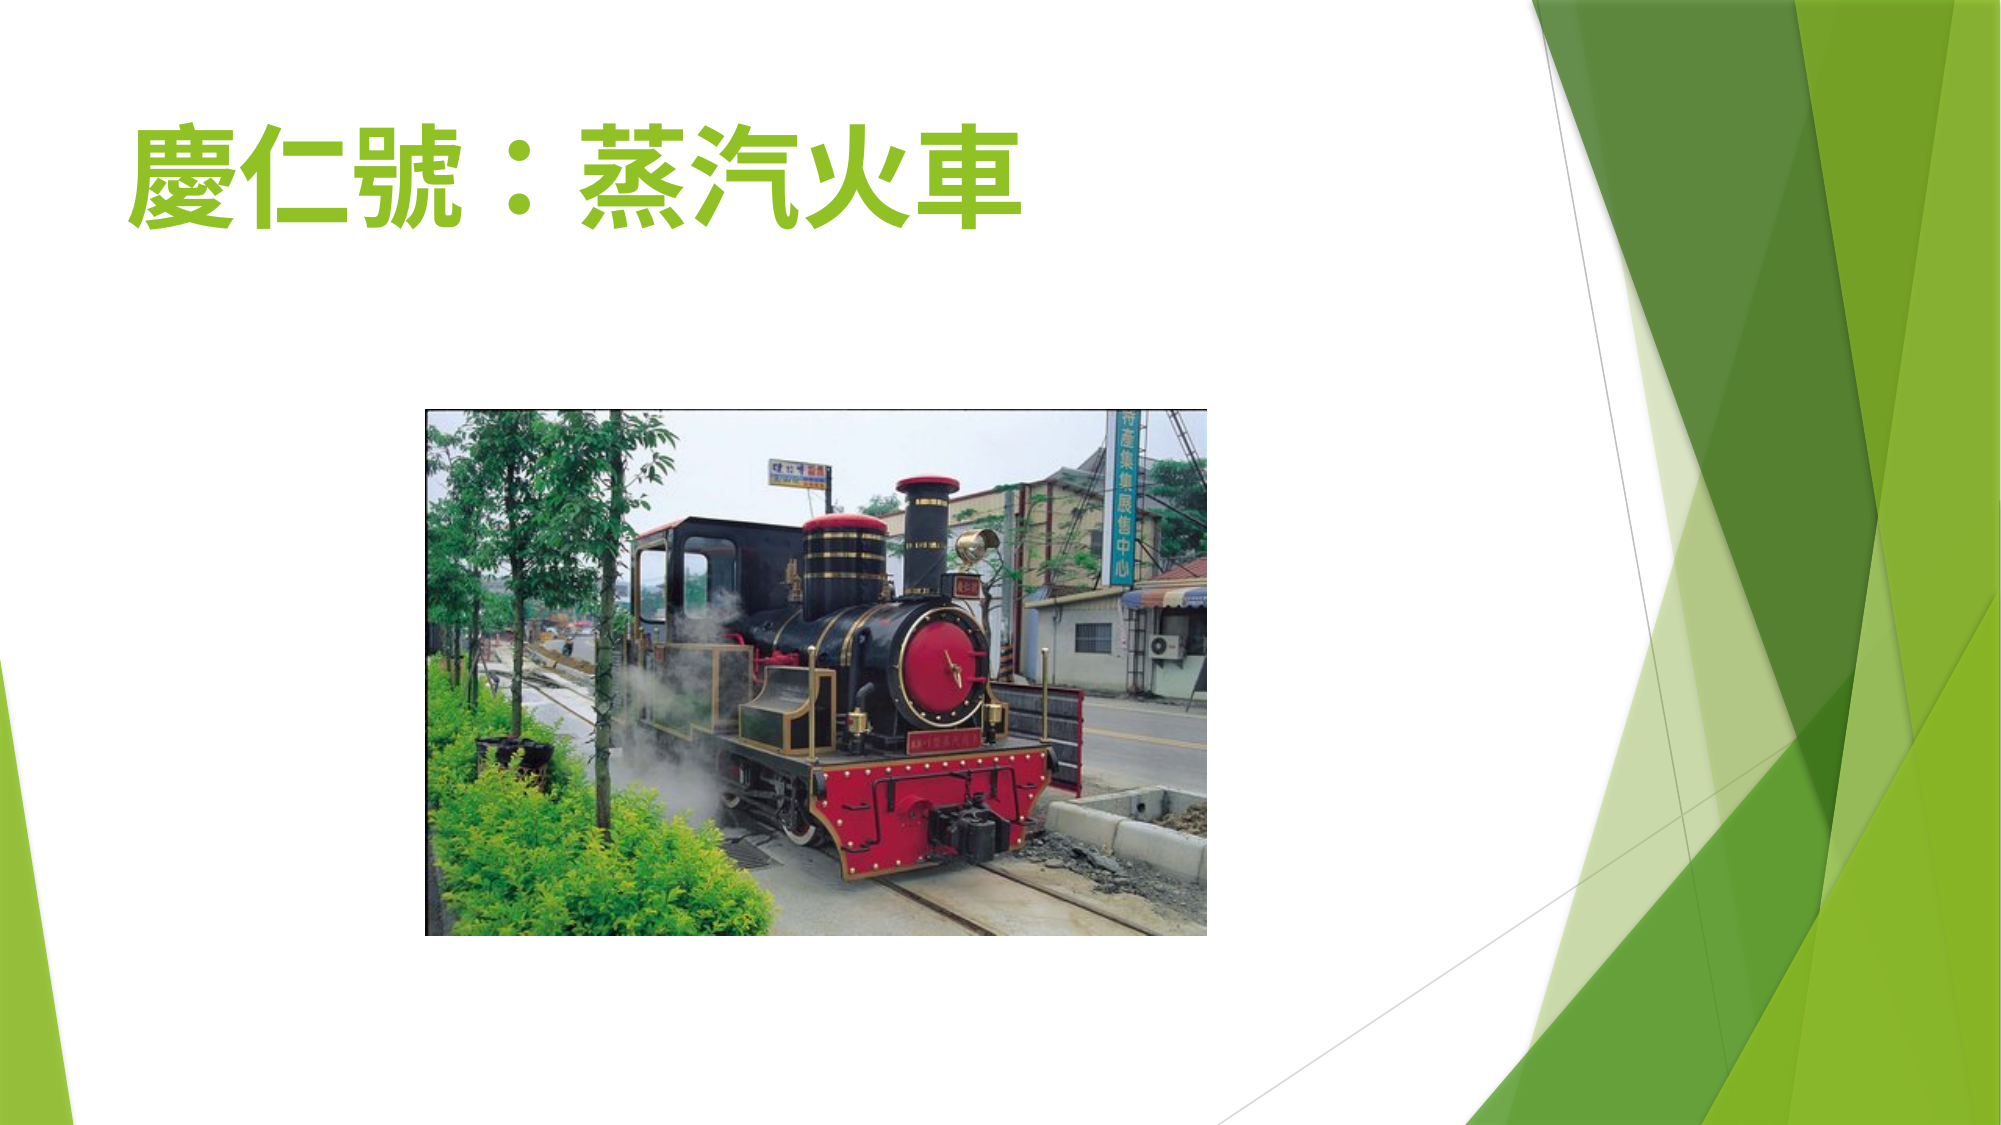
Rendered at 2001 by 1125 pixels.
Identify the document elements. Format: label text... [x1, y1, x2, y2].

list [425, 408, 1208, 937]
title 慶仁號：蒸汽火車 [111, 99, 1522, 317]
